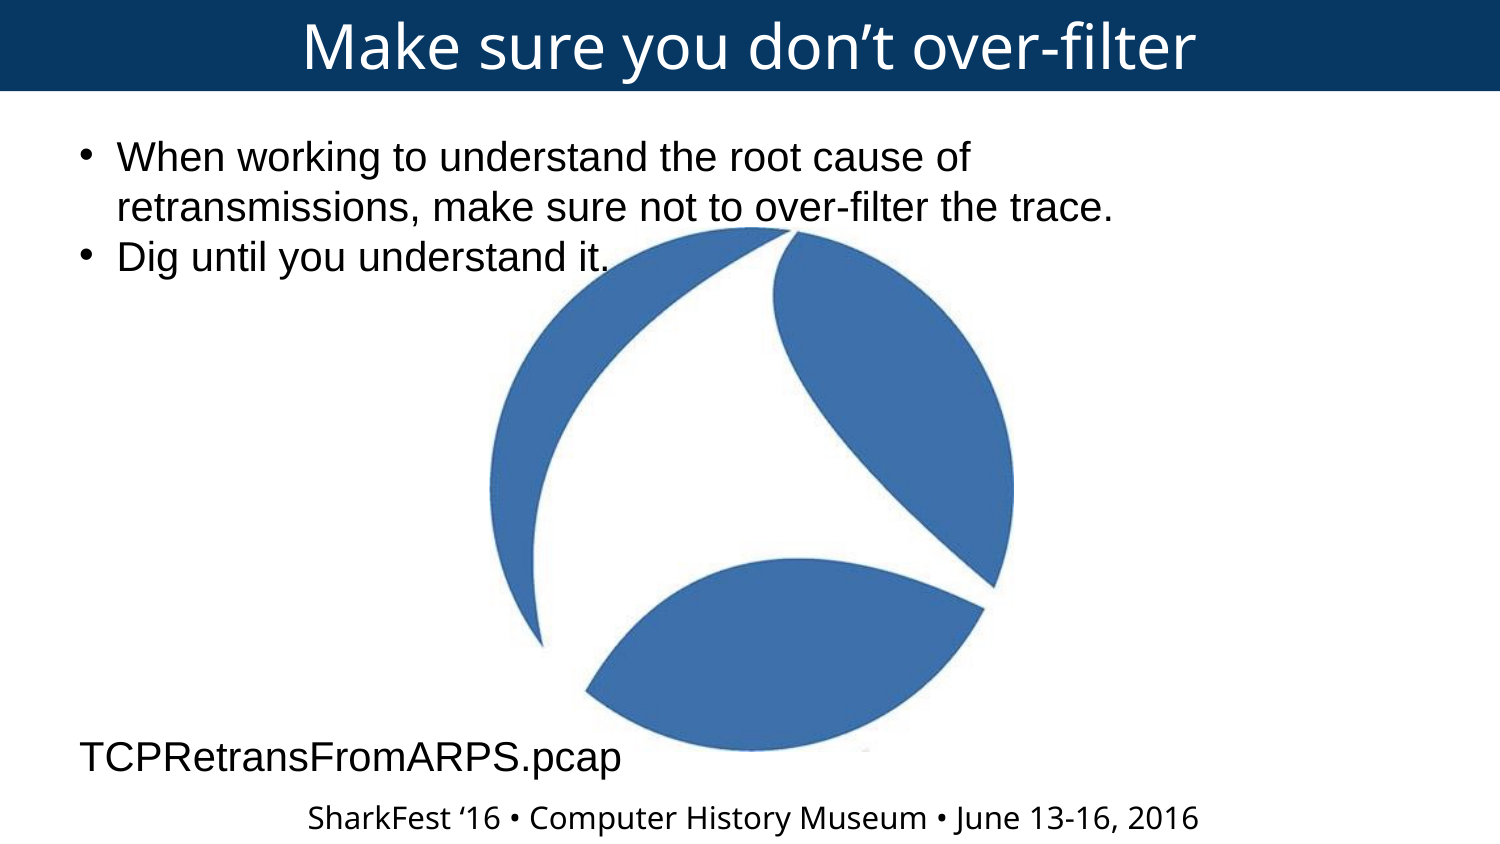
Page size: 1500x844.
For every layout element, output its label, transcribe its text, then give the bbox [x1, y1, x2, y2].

list Make sure you don’t over-filter [0, 0, 1500, 92]
text_box When working to understand the root cause of retransmissions, make sure not to over-filter the trace. Dig until you understand it. TCPRetransFromARPS.pcap [65, 115, 1171, 794]
